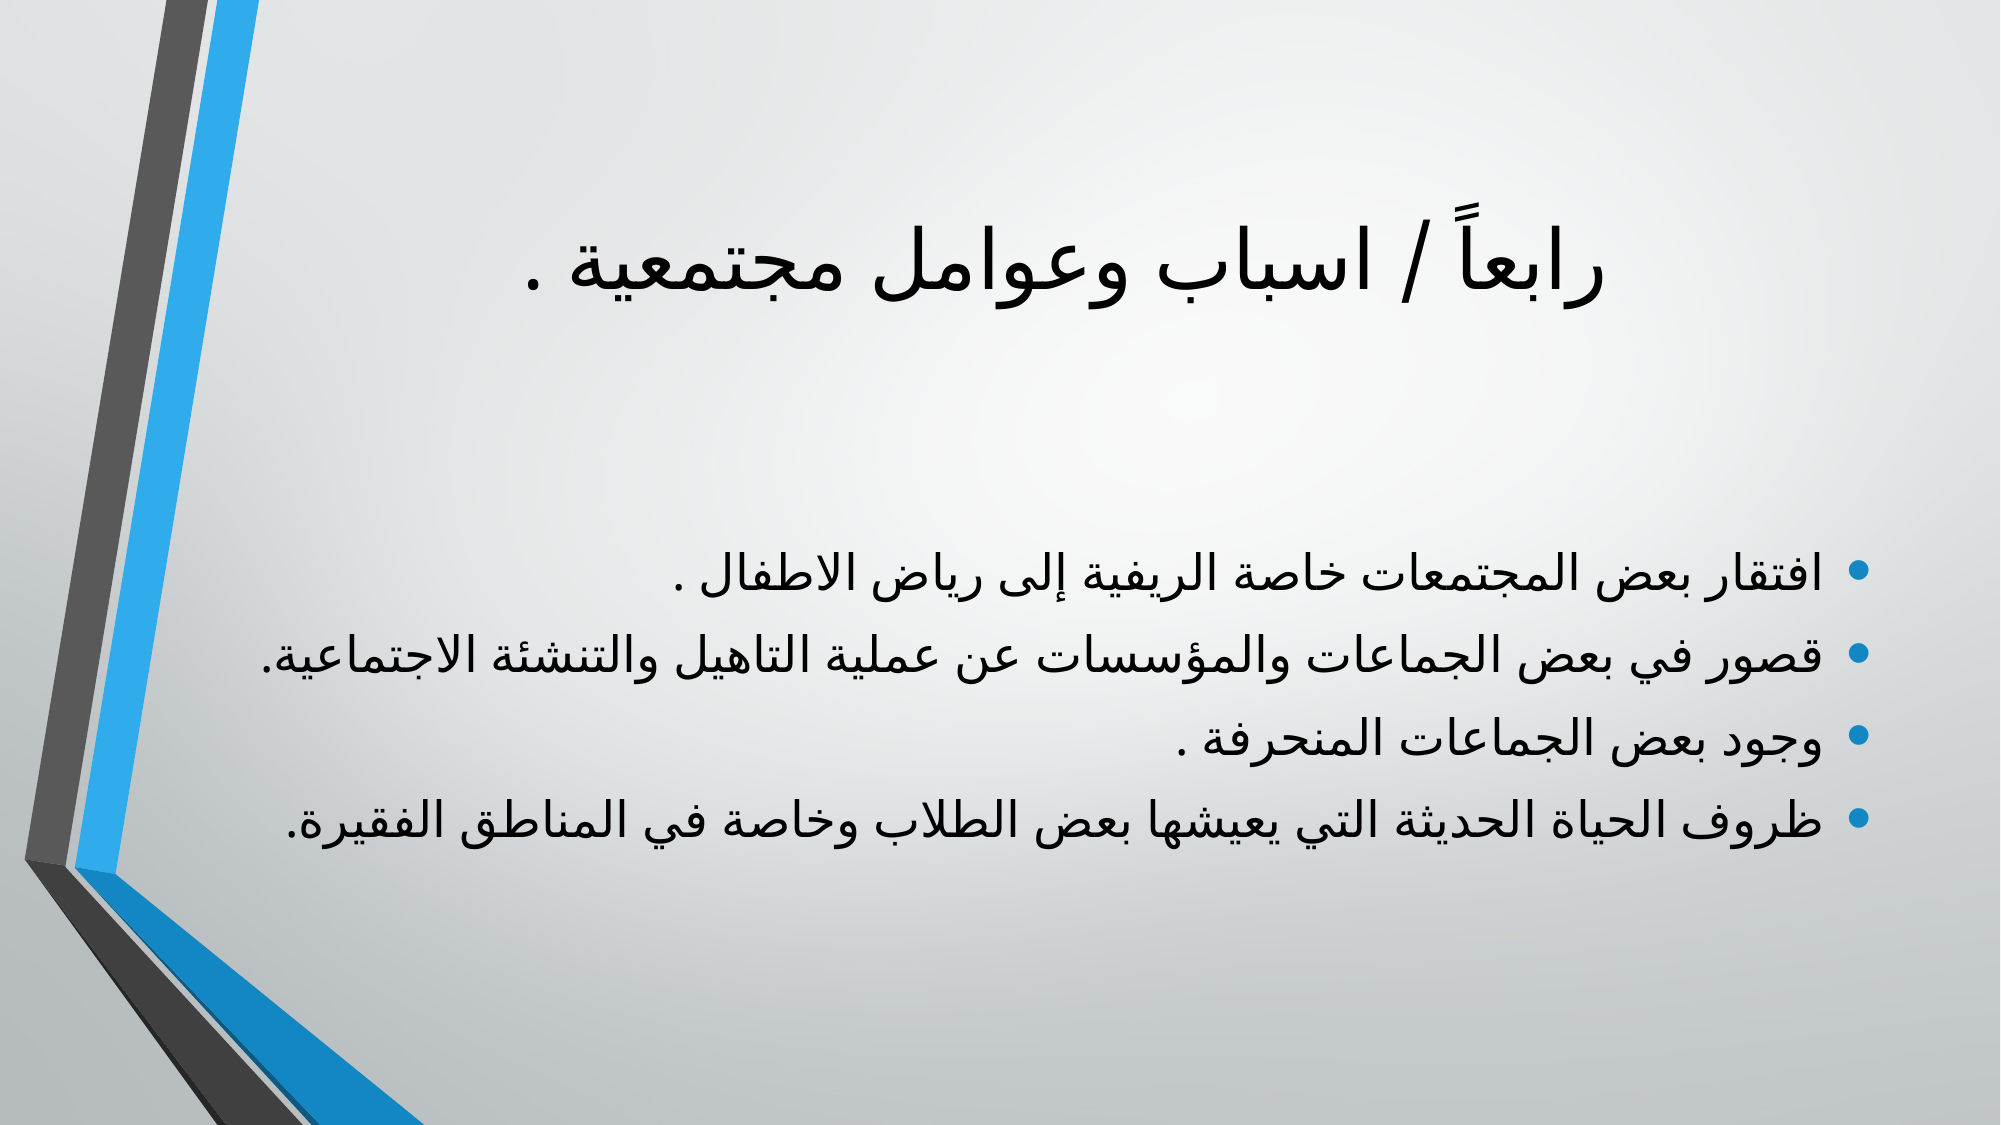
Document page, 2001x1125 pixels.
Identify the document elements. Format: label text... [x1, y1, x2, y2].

title رابعاً / اسباب وعوامل مجتمعية . [243, 112, 1887, 400]
list افتقار بعض المجتمعات خاصة الريفية إلى رياض الاطفال . قصور في بعض الجماعات والمؤسسات عن عملية التاهيل والتنشئة الاجتماعية. وجود بعض الجماعات المنحرفة . ظروف الحياة الحديثة التي يعيشها بعض الطلاب وخاصة في المناطق الفقيرة. [243, 437, 1887, 950]
